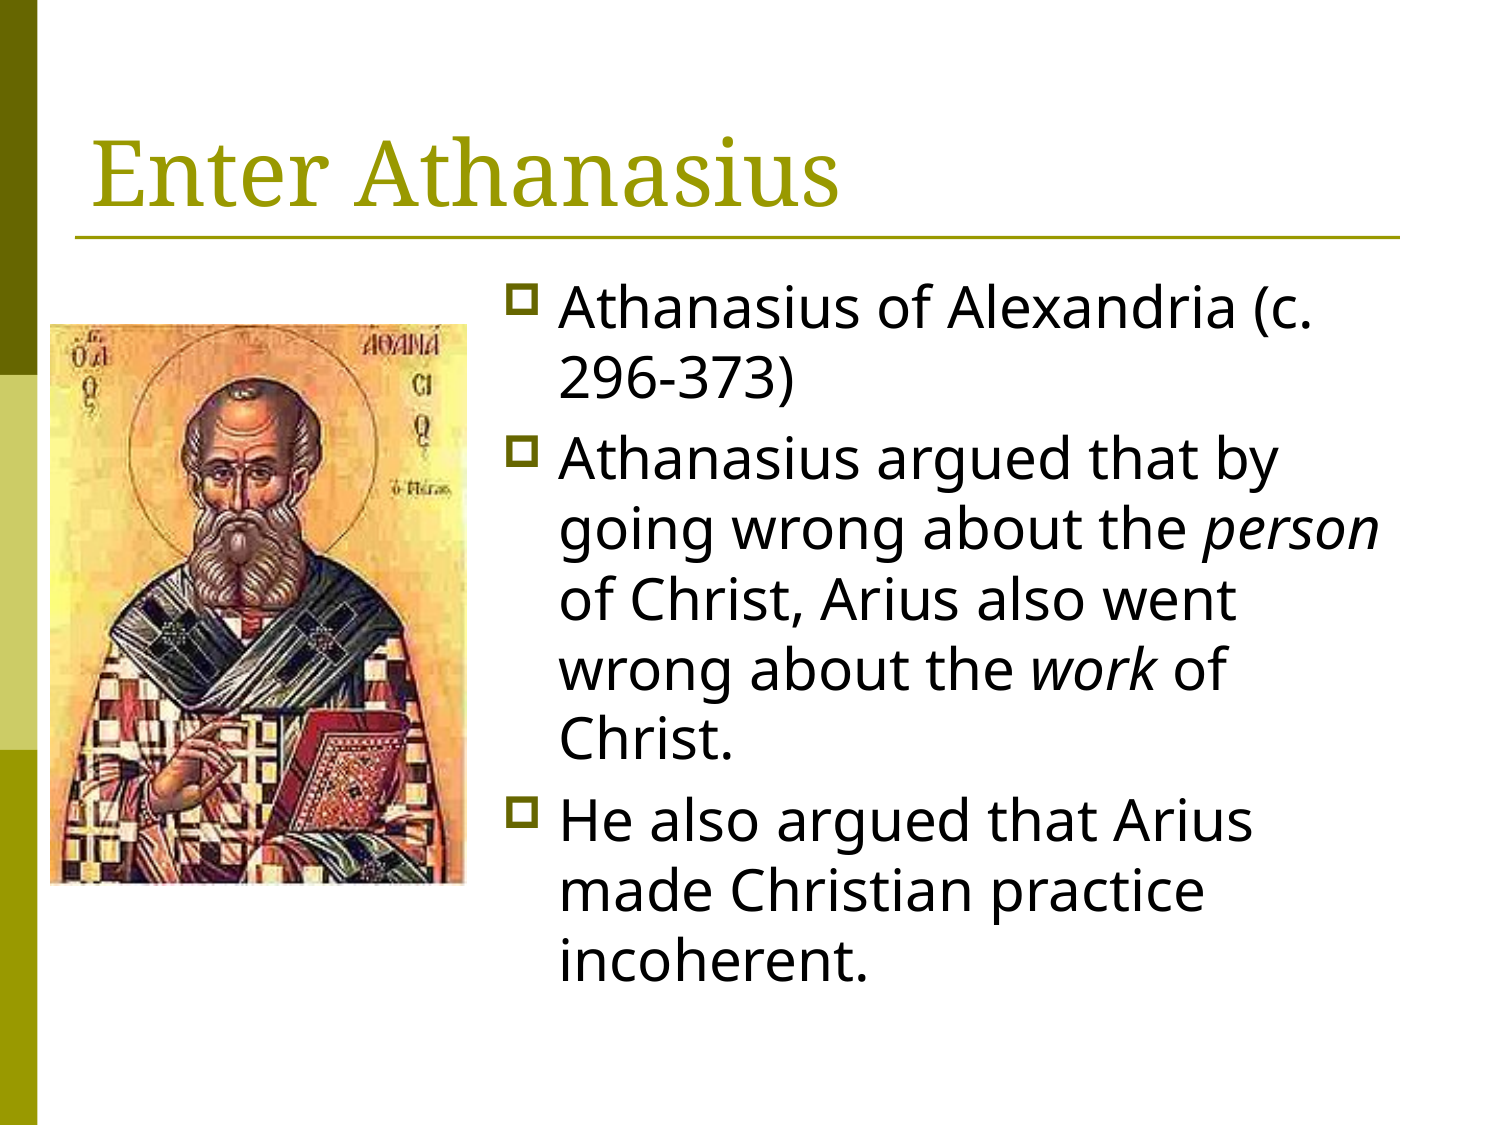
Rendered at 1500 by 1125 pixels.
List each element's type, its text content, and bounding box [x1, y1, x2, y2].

list Athanasius of Alexandria (c. 296-373) Athanasius argued that by going wrong about the person of Christ, Arius also went wrong about the work of Christ. He also argued that Arius made Christian practice incoherent. [487, 262, 1425, 1006]
title Enter Athanasius [75, 45, 1425, 233]
picture [49, 324, 467, 886]
